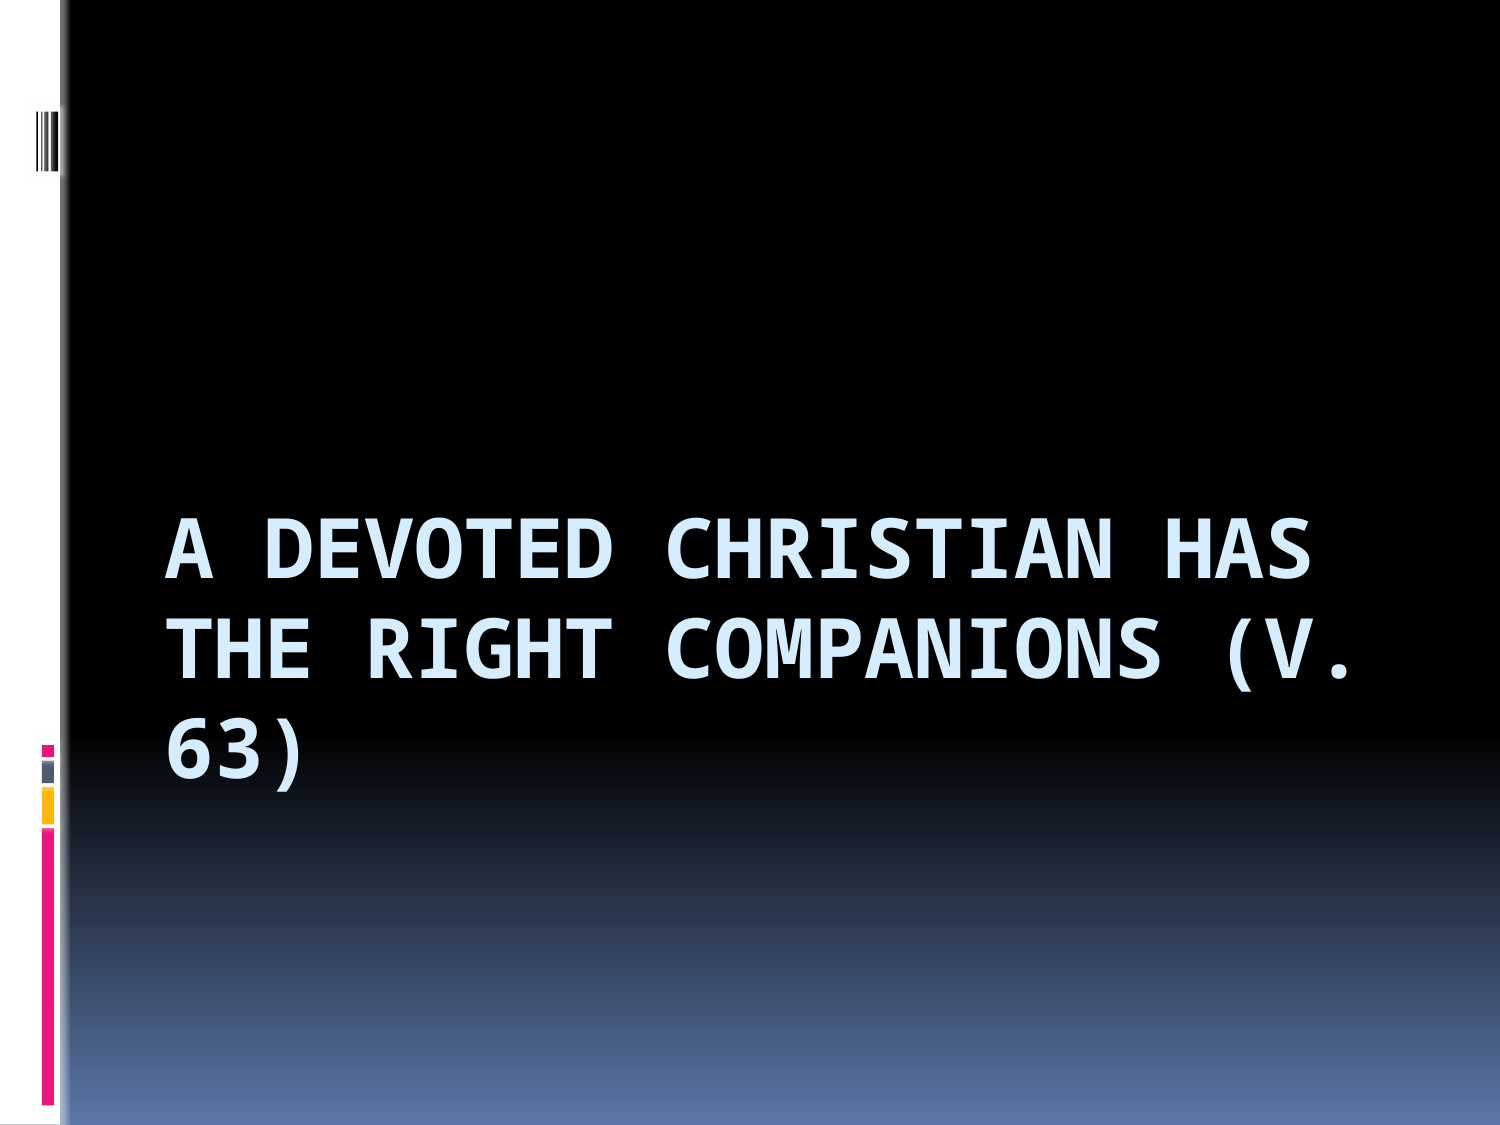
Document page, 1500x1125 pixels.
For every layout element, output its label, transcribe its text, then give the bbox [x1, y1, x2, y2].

title A Devoted Christian Has the Right Companions (v. 63) [150, 487, 1425, 1037]
